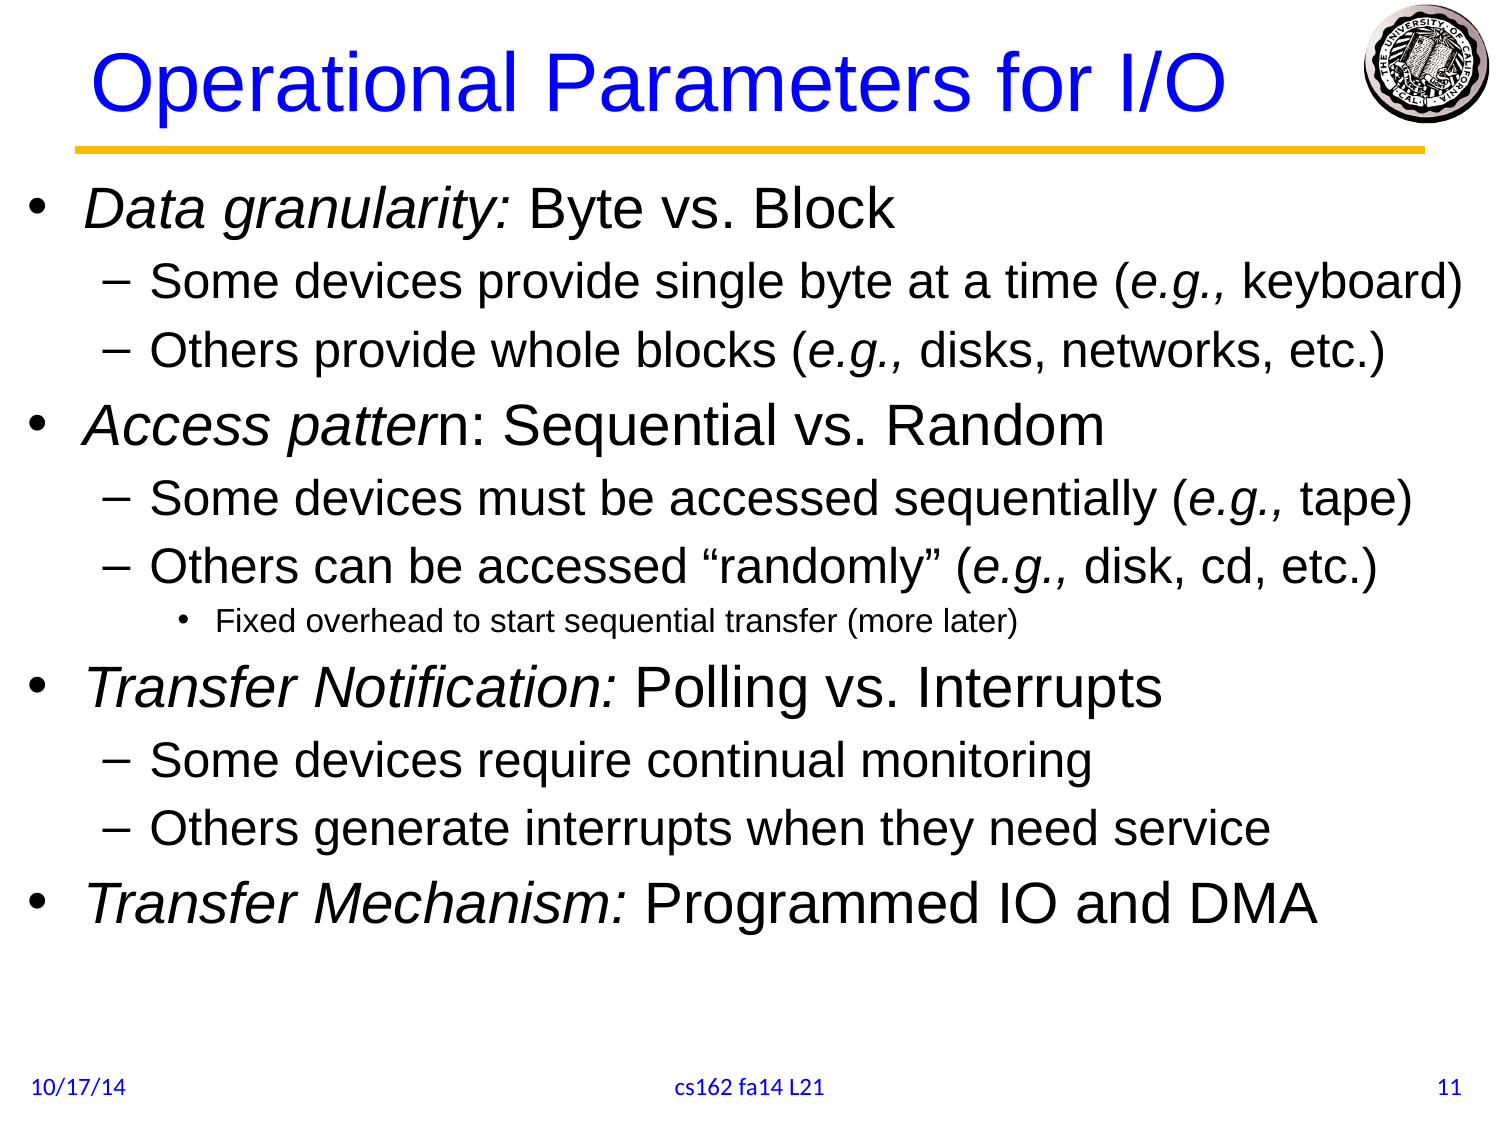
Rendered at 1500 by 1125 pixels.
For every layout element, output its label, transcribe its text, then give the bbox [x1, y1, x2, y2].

list Data granularity: Byte vs. Block Some devices provide single byte at a time (e.g., keyboard) Others provide whole blocks (e.g., disks, networks, etc.) Access pattern: Sequential vs. Random Some devices must be accessed sequentially (e.g., tape) Others can be accessed “randomly” (e.g., disk, cd, etc.) Fixed overhead to start sequential transfer (more later) Transfer Notification: Polling vs. Interrupts Some devices require continual monitoring Others generate interrupts when they need service Transfer Mechanism: Programmed IO and DMA [12, 155, 1500, 1106]
slide_number 11 [1127, 1055, 1478, 1115]
footer cs162 fa14 L21 [512, 1055, 988, 1115]
picture [1350, 0, 1500, 127]
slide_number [15, 1055, 366, 1115]
title Operational Parameters for I/O [75, 6, 1425, 150]
